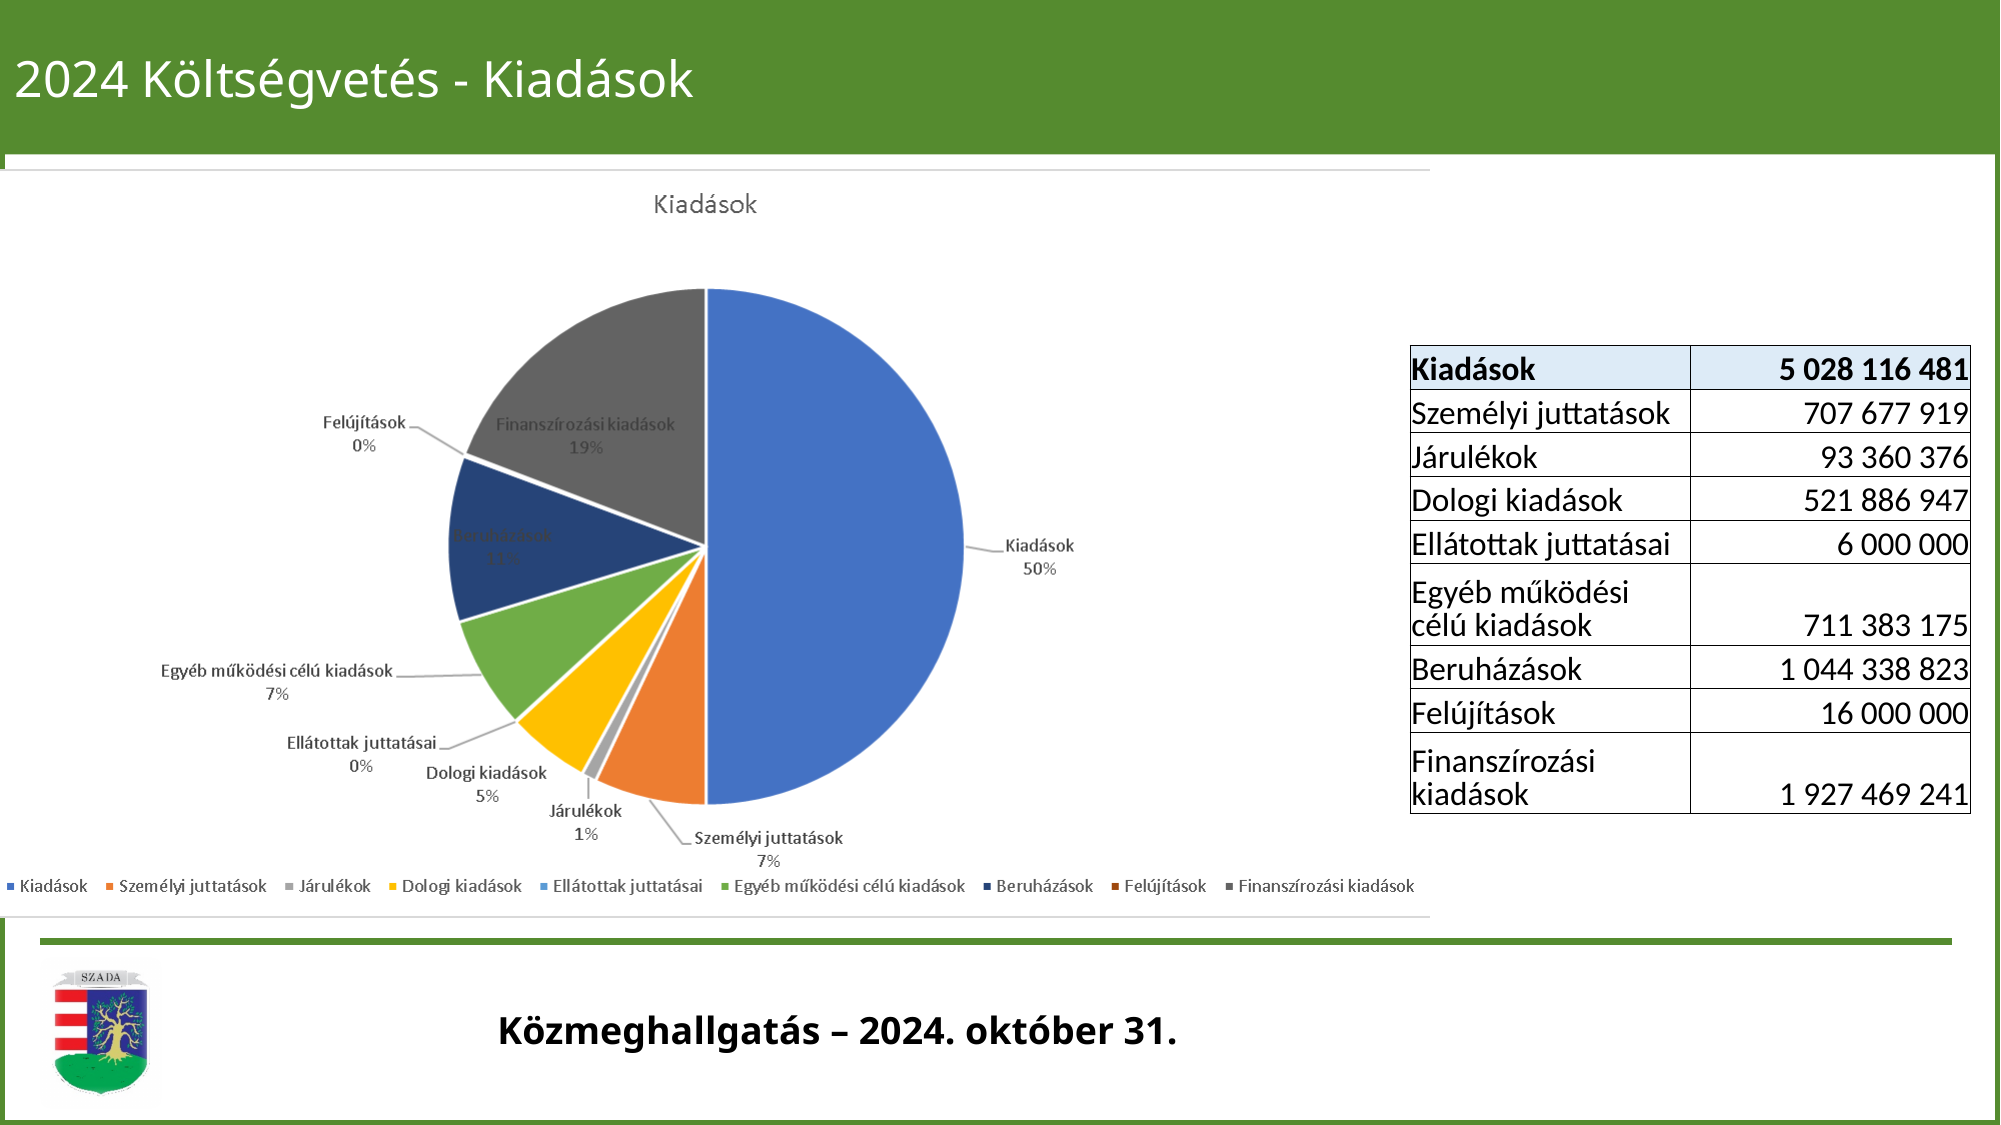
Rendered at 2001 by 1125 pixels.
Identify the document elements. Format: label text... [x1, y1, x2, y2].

table_cell 6 000 000 [1691, 521, 1970, 563]
table_cell Ellátottak juttatásai [1430, 521, 1690, 563]
table_cell Személyi juttatások [1430, 390, 1690, 432]
table_cell 16 000 000 [1691, 689, 1970, 732]
table_cell 521 886 947 [1691, 477, 1970, 520]
table_cell Járulékok [1430, 433, 1690, 476]
table_cell Egyéb működési célú kiadások [1430, 564, 1690, 645]
text_box [0, 155, 2000, 1125]
table_cell 1 927 469 241 [1691, 733, 1970, 813]
table_header Kiadások [1430, 346, 1690, 389]
table_cell 93 360 376 [1691, 433, 1970, 476]
text_box Közmeghallgatás – 2024. október 31. [200, 999, 1485, 1060]
table_cell Felújítások [1430, 689, 1690, 732]
table_cell 1 044 338 823 [1691, 646, 1970, 688]
table_cell 711 383 175 [1691, 564, 1970, 645]
picture [39, 956, 163, 1110]
table_cell Finanszírozási kiadások [1430, 733, 1690, 813]
table_cell Dologi kiadások [1430, 477, 1690, 520]
table_header 5 028 116 481 [1691, 346, 1970, 389]
picture [0, 169, 1430, 918]
table_cell Beruházások [1430, 646, 1690, 688]
table_cell 707 677 919 [1691, 390, 1970, 432]
text_box 2024 Költségvetés - Kiadások [0, 0, 2000, 155]
